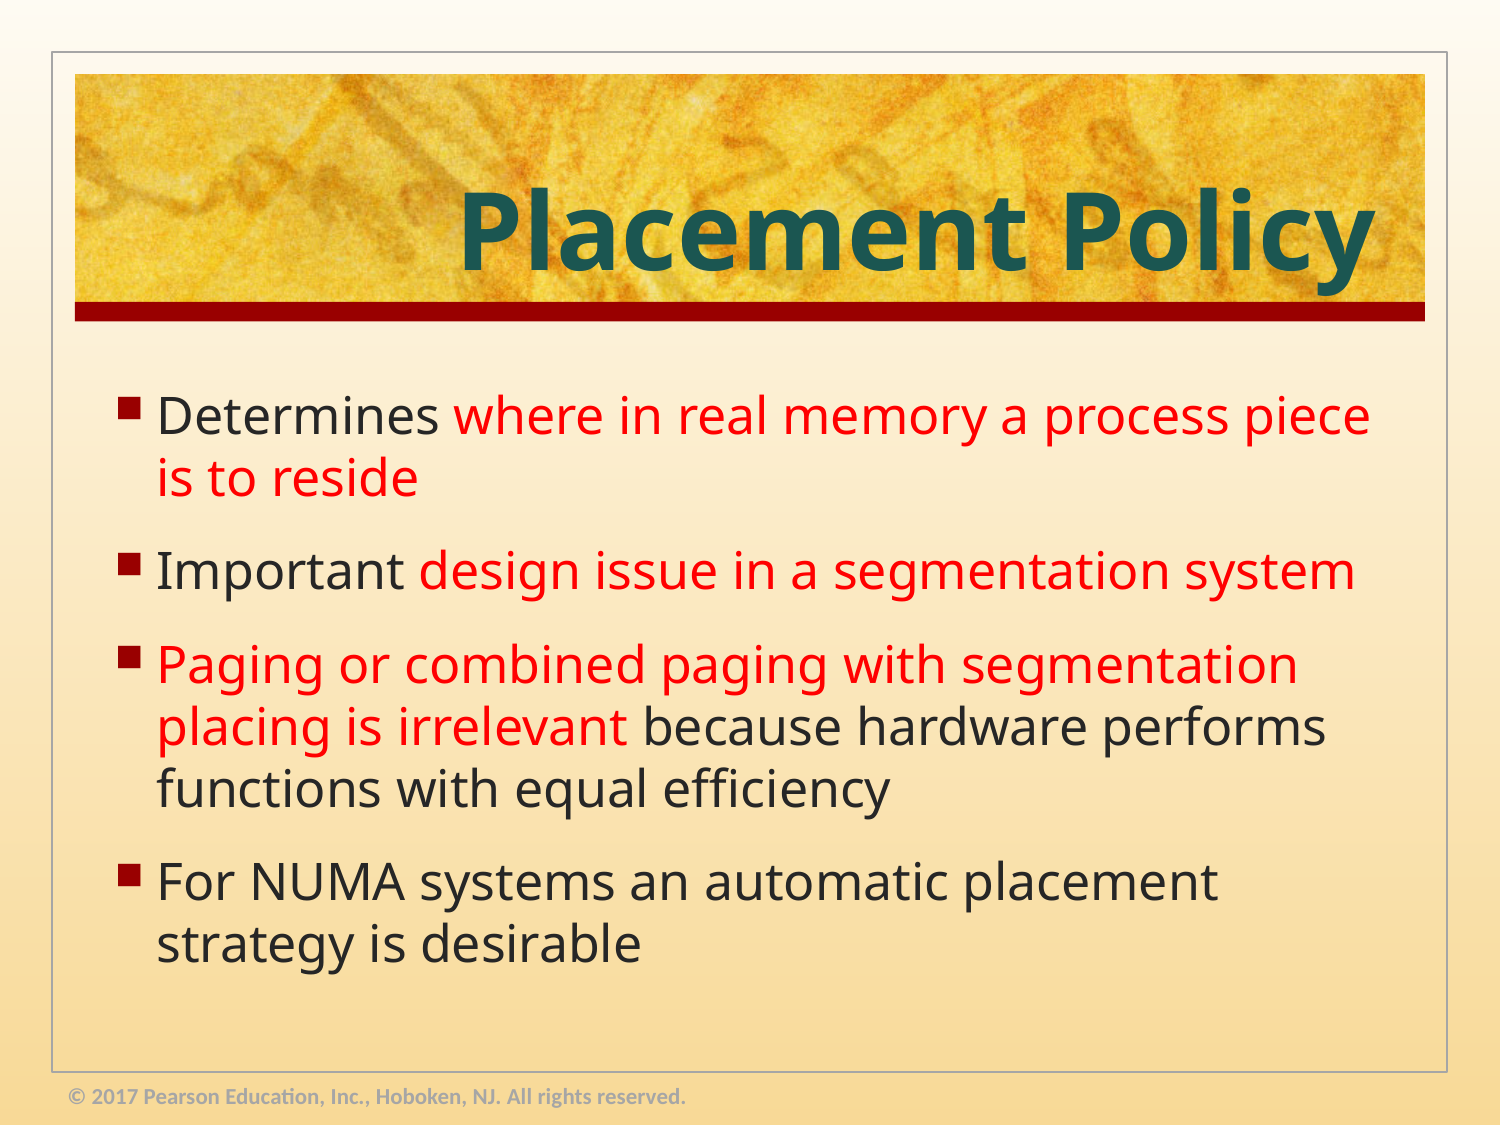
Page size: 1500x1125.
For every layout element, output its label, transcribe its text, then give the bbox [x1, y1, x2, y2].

footer © 2017 Pearson Education, Inc., Hoboken, NJ. All rights reserved. [52, 1065, 888, 1125]
picture [75, 74, 1425, 301]
title Placement Policy [108, 74, 1392, 292]
list Determines where in real memory a process piece is to reside Important design issue in a segmentation system Paging or combined paging with segmentation placing is irrelevant because hardware performs functions with equal efficiency For NUMA systems an automatic placement strategy is desirable [99, 375, 1392, 1005]
